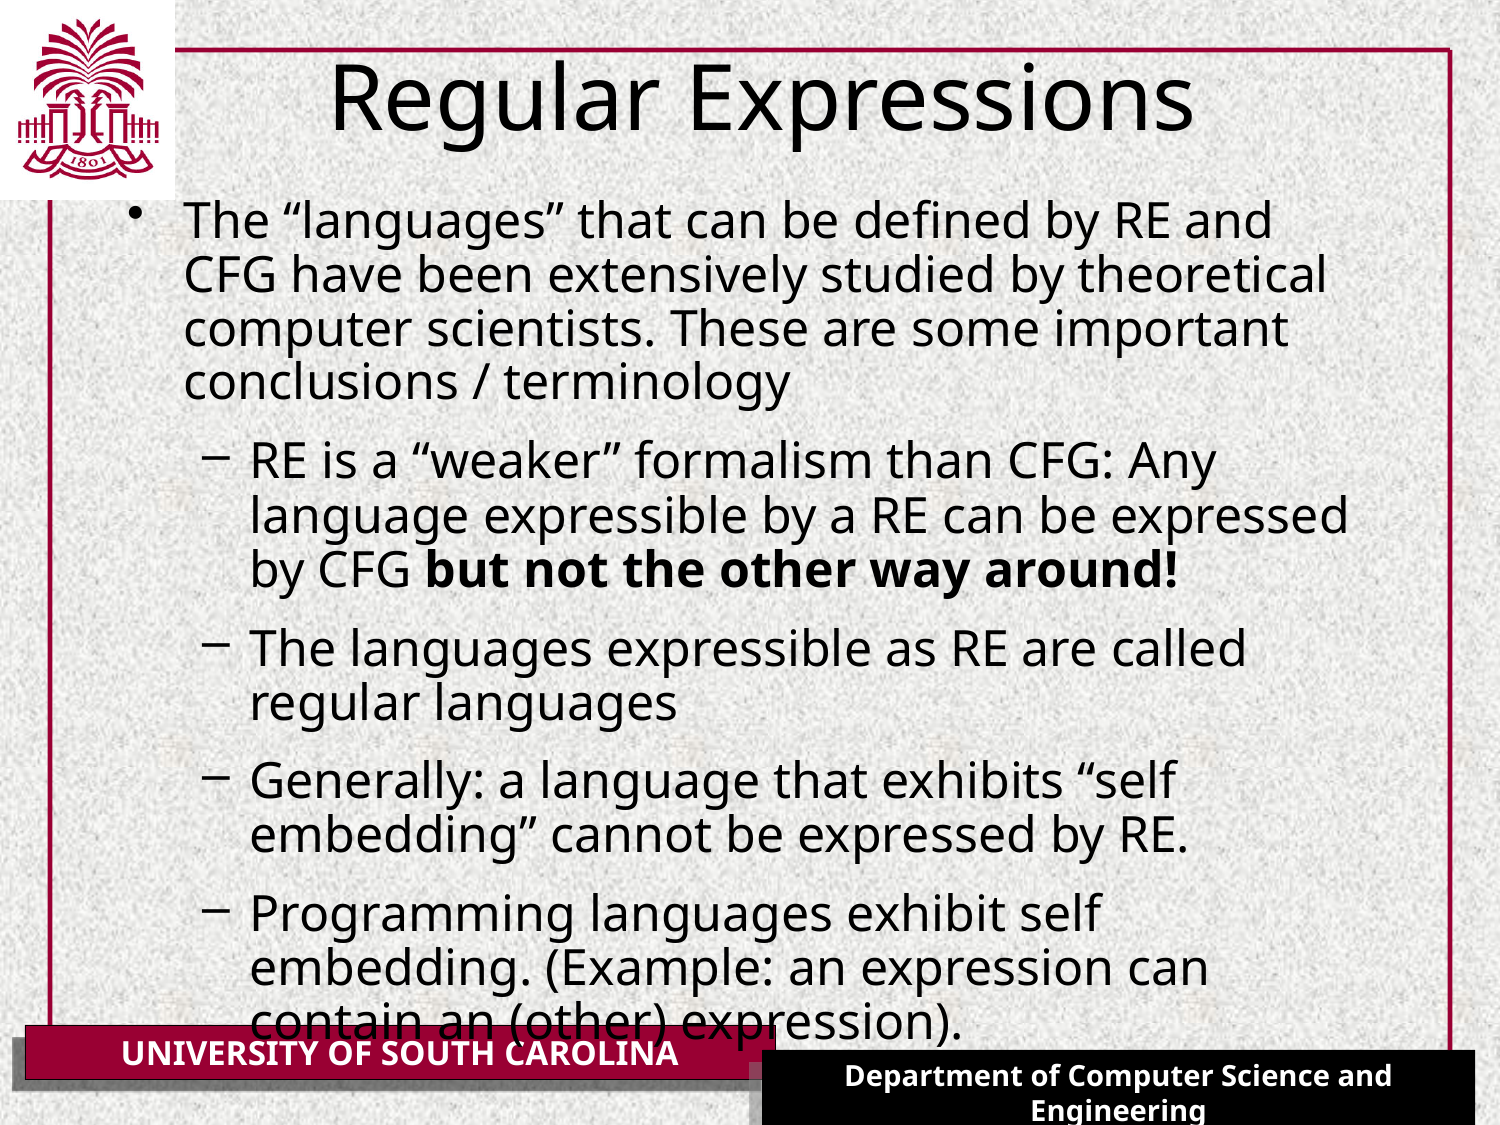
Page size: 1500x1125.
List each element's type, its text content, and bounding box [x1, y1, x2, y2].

picture [0, 0, 1500, 1125]
picture [13, 1038, 749, 1091]
title Regular Expressions [125, 24, 1400, 163]
list The “languages” that can be defined by RE and CFG have been extensively studied by theoretical computer scientists. These are some important conclusions / terminology RE is a “weaker” formalism than CFG: Any language expressible by a RE can be expressed by CFG but not the other way around! The languages expressible as RE are called regular languages Generally: a language that exhibits “self embedding” cannot be expressed by RE. Programming languages exhibit self embedding. (Example: an expression can contain an (other) expression). [112, 187, 1388, 963]
